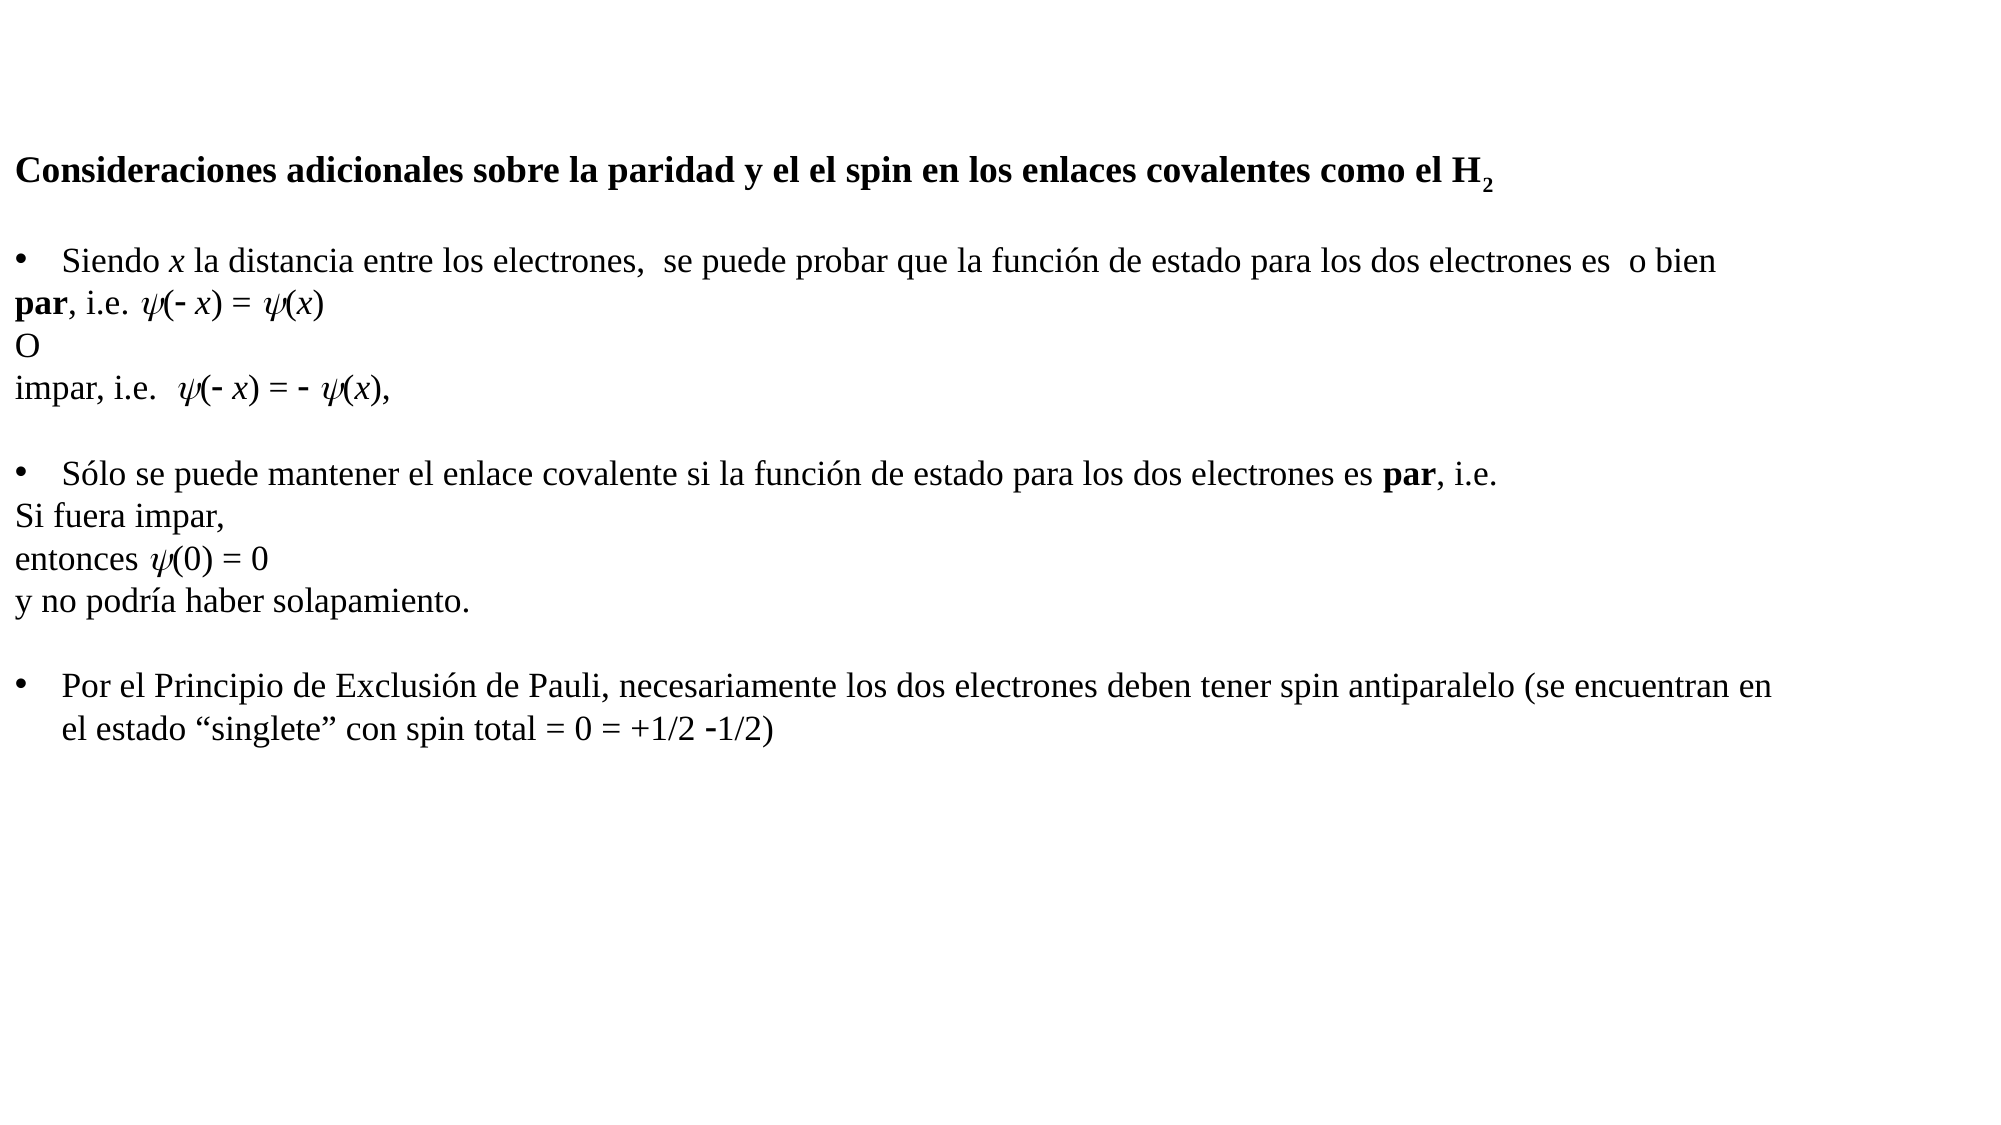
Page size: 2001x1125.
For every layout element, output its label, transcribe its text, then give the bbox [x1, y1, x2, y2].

text_box Consideraciones adicionales sobre la paridad y el el spin en los enlaces covalentes como el H2 [0, 138, 1633, 196]
text_box Siendo x la distancia entre los electrones, se puede probar que la función de estado para los dos electrones es o bien par, i.e. ( x) = (x) O impar, i.e. ( x) =  (x), Sólo se puede mantener el enlace covalente si la función de estado para los dos electrones es par, i.e. Si fuera impar, entonces (0) = 0 y no podría haber solapamiento. Por el Principio de Exclusión de Pauli, necesariamente los dos electrones deben tener spin antiparalelo (se encuentran en el estado “singlete” con spin total = 0 = +1/2 1/2) [0, 229, 1808, 755]
